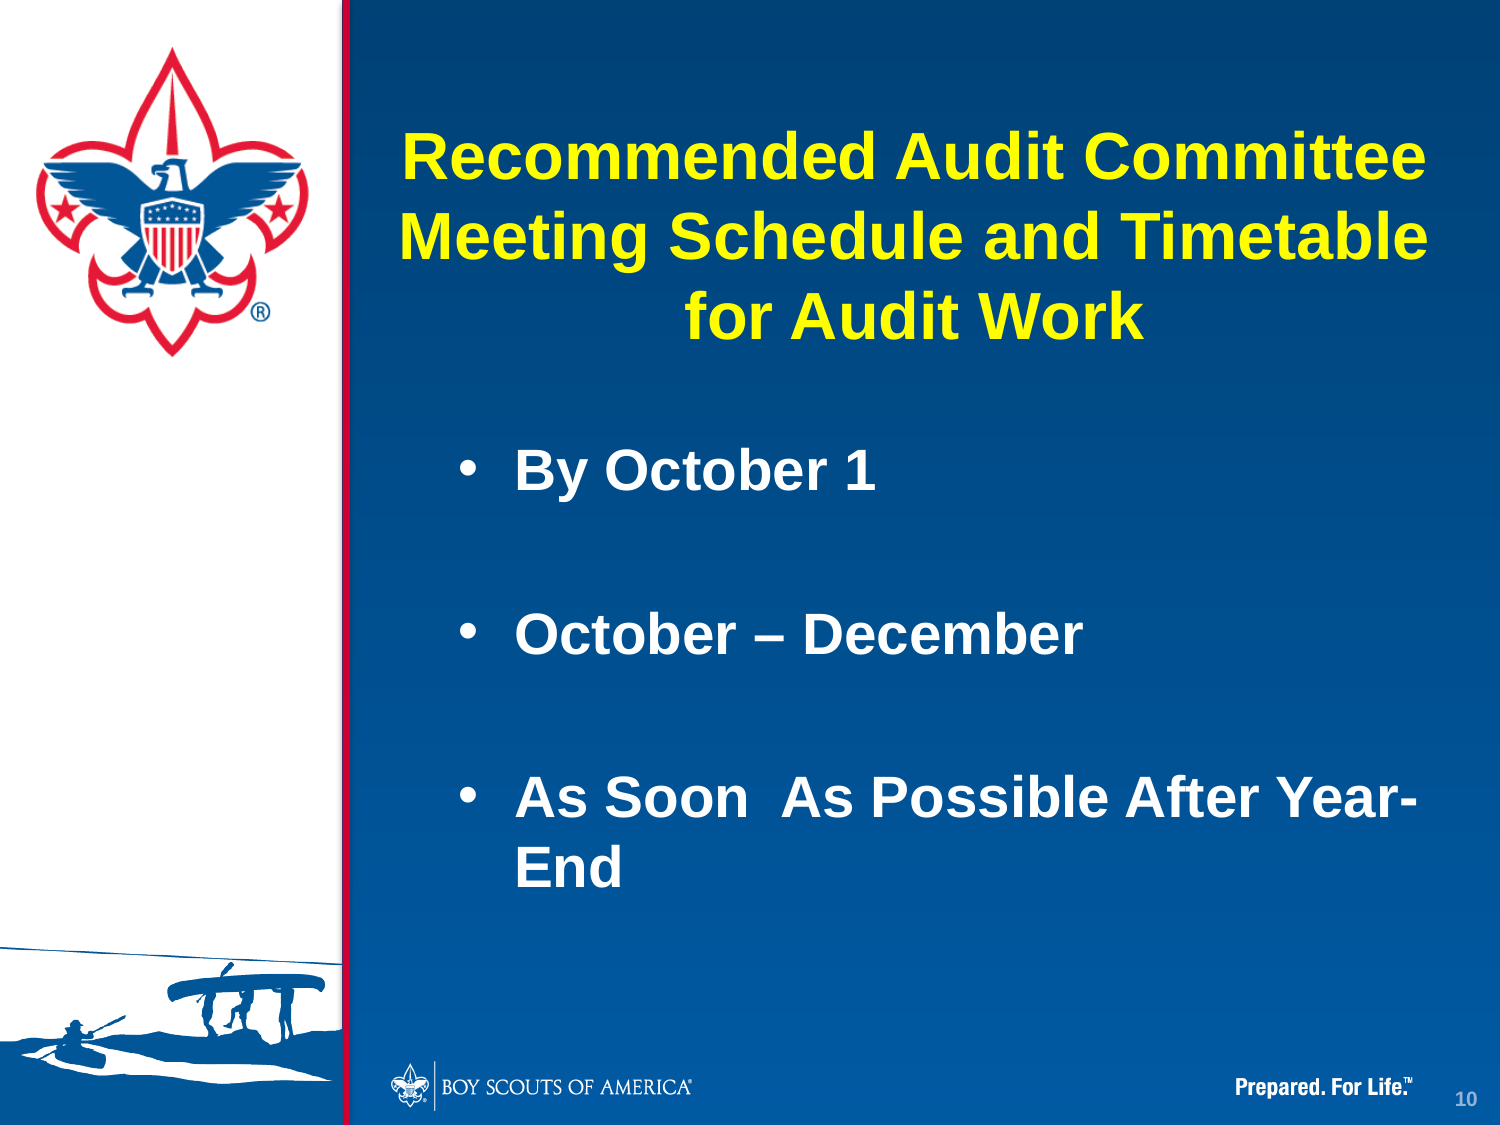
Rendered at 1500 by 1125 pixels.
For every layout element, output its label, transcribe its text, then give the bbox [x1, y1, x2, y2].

picture [391, 1061, 442, 1111]
title Recommended Audit Committee Meeting Schedule and Timetable for Audit Work [362, 138, 1467, 327]
list By October 1 October – December As Soon As Possible After Year-End [442, 342, 1467, 1125]
slide_number 10 [1467, 1067, 1493, 1125]
picture [36, 46, 309, 358]
picture [0, 901, 343, 1125]
